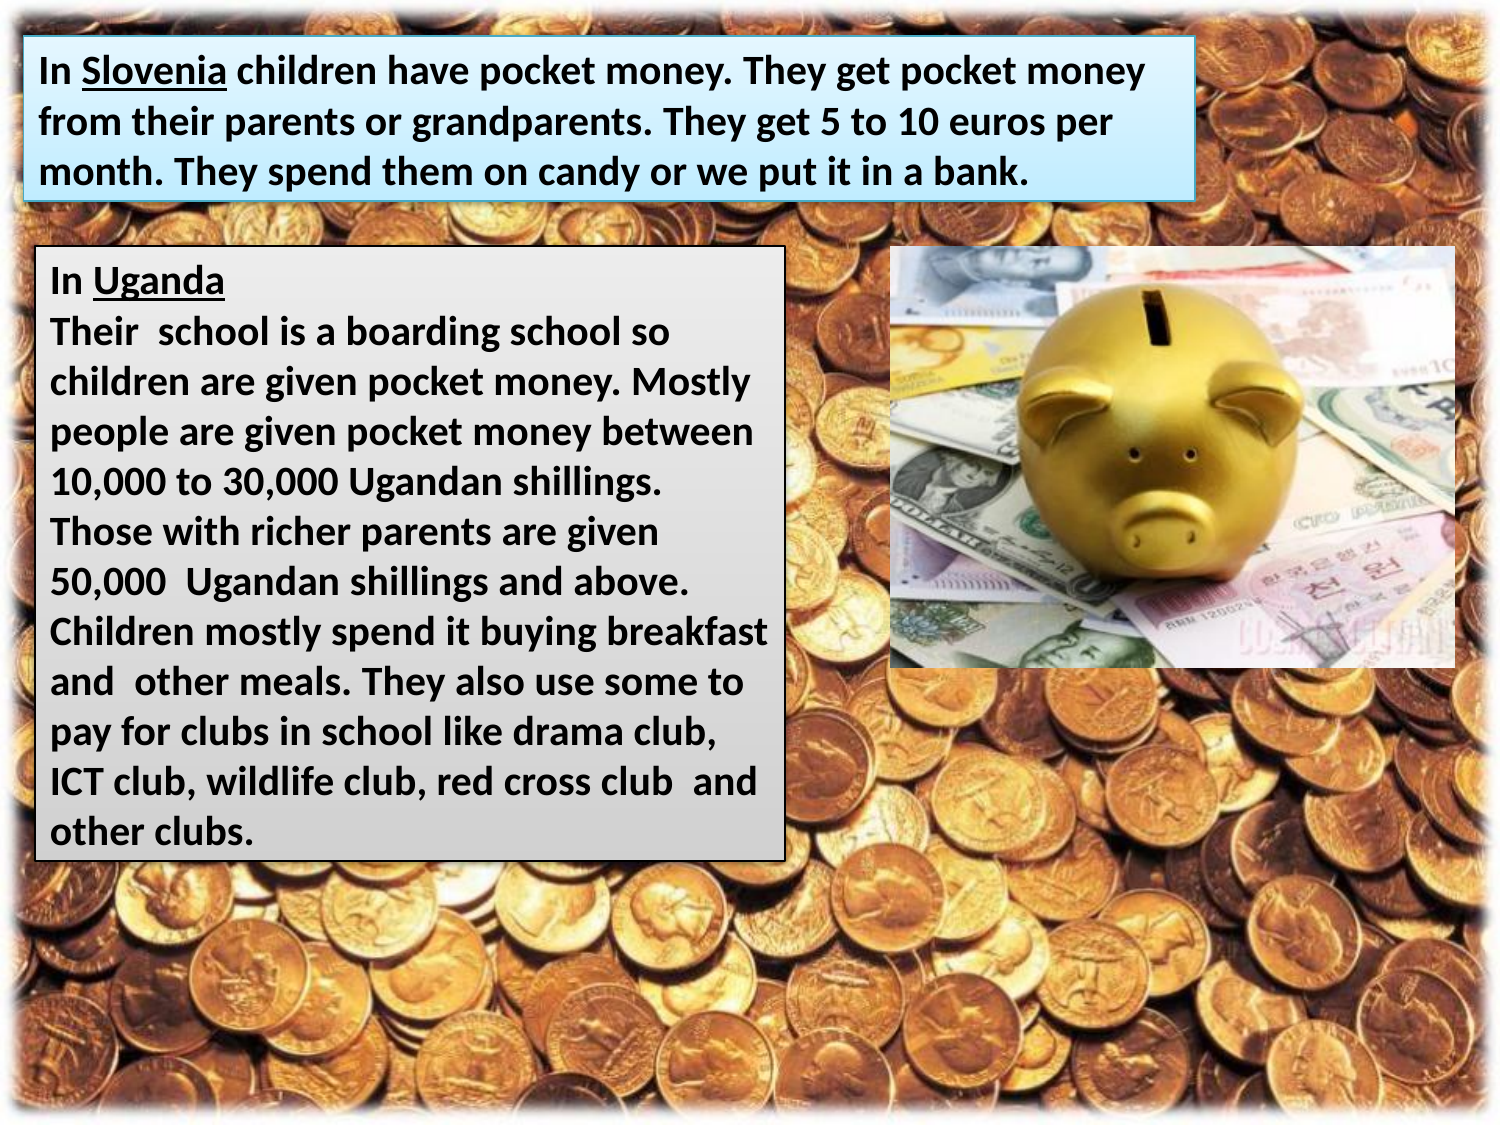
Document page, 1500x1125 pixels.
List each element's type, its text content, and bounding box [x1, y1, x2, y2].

text_box In Slovenia children have pocket money. They get pocket money from their parents or grandparents. They get 5 to 10 euros per month. They spend them on candy or we put it in a bank. [23, 35, 1196, 202]
picture [0, 0, 1500, 1125]
text_box In Uganda Their school is a boarding school so children are given pocket money. Mostly people are given pocket money between 10,000 to 30,000 Ugandan shillings. Those with richer parents are given 50,000 Ugandan shillings and above. Children mostly spend it buying breakfast and other meals. They also use some to pay for clubs in school like drama club, ICT club, wildlife club, red cross club and other clubs. [34, 245, 786, 862]
